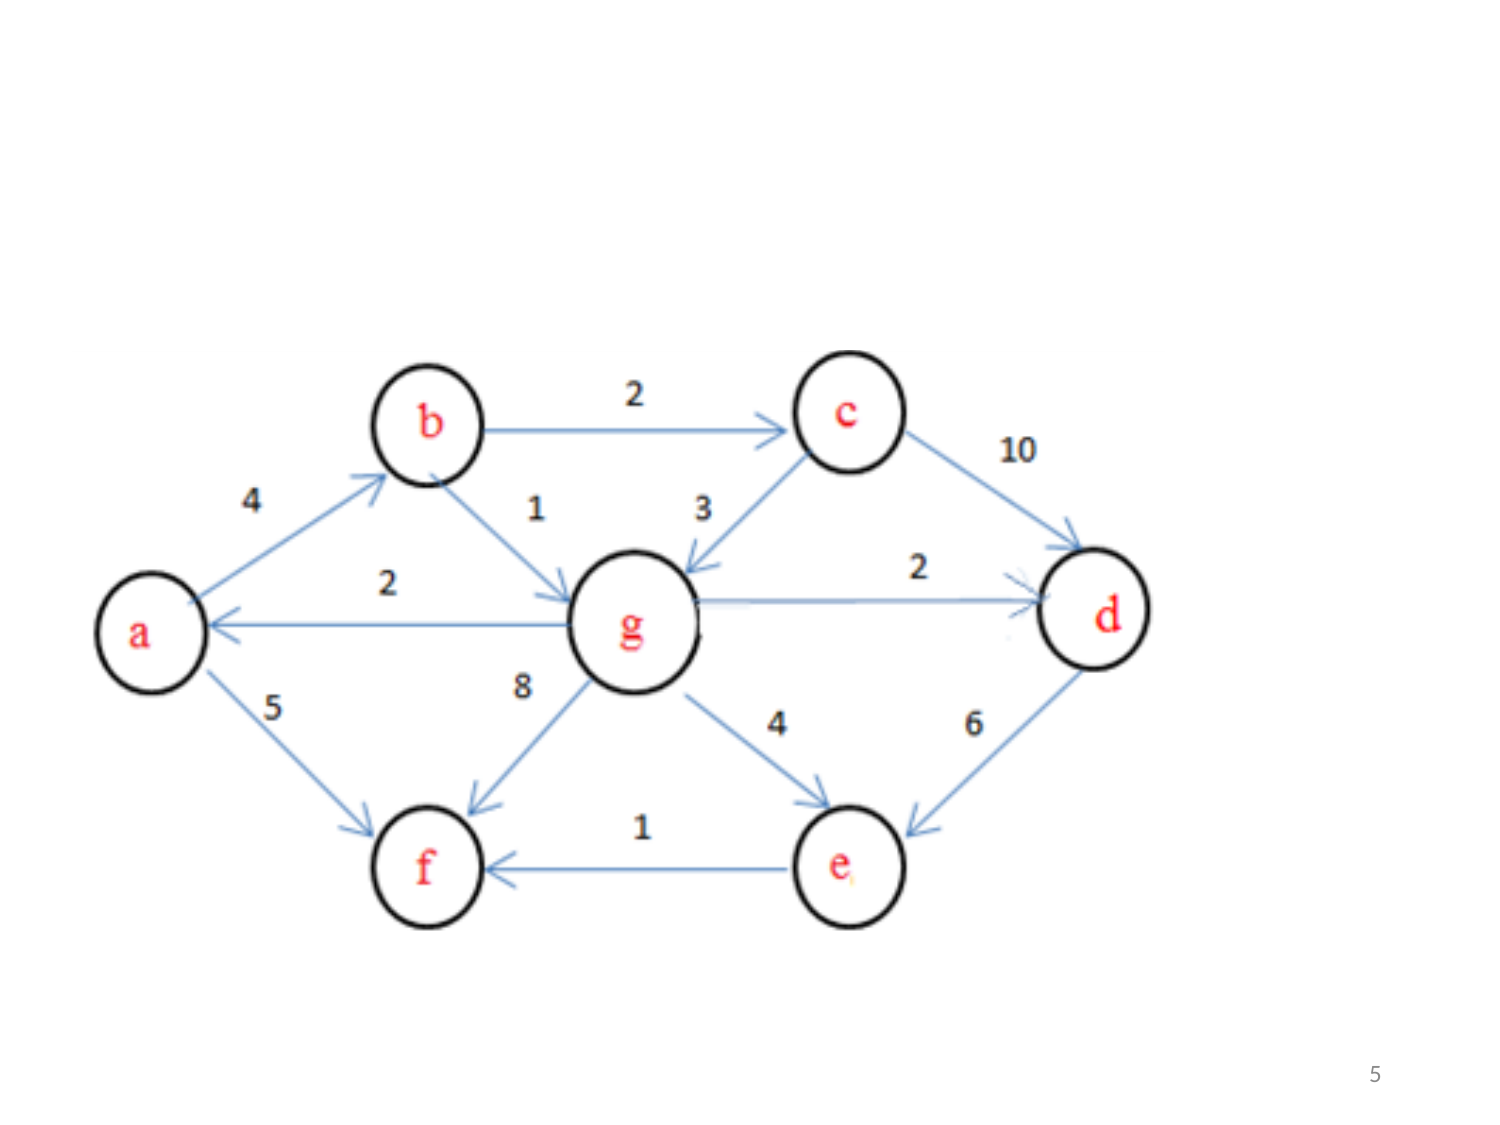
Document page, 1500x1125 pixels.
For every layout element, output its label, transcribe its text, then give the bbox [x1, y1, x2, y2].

picture [72, 350, 1165, 945]
slide_number 5 [1059, 1042, 1397, 1103]
